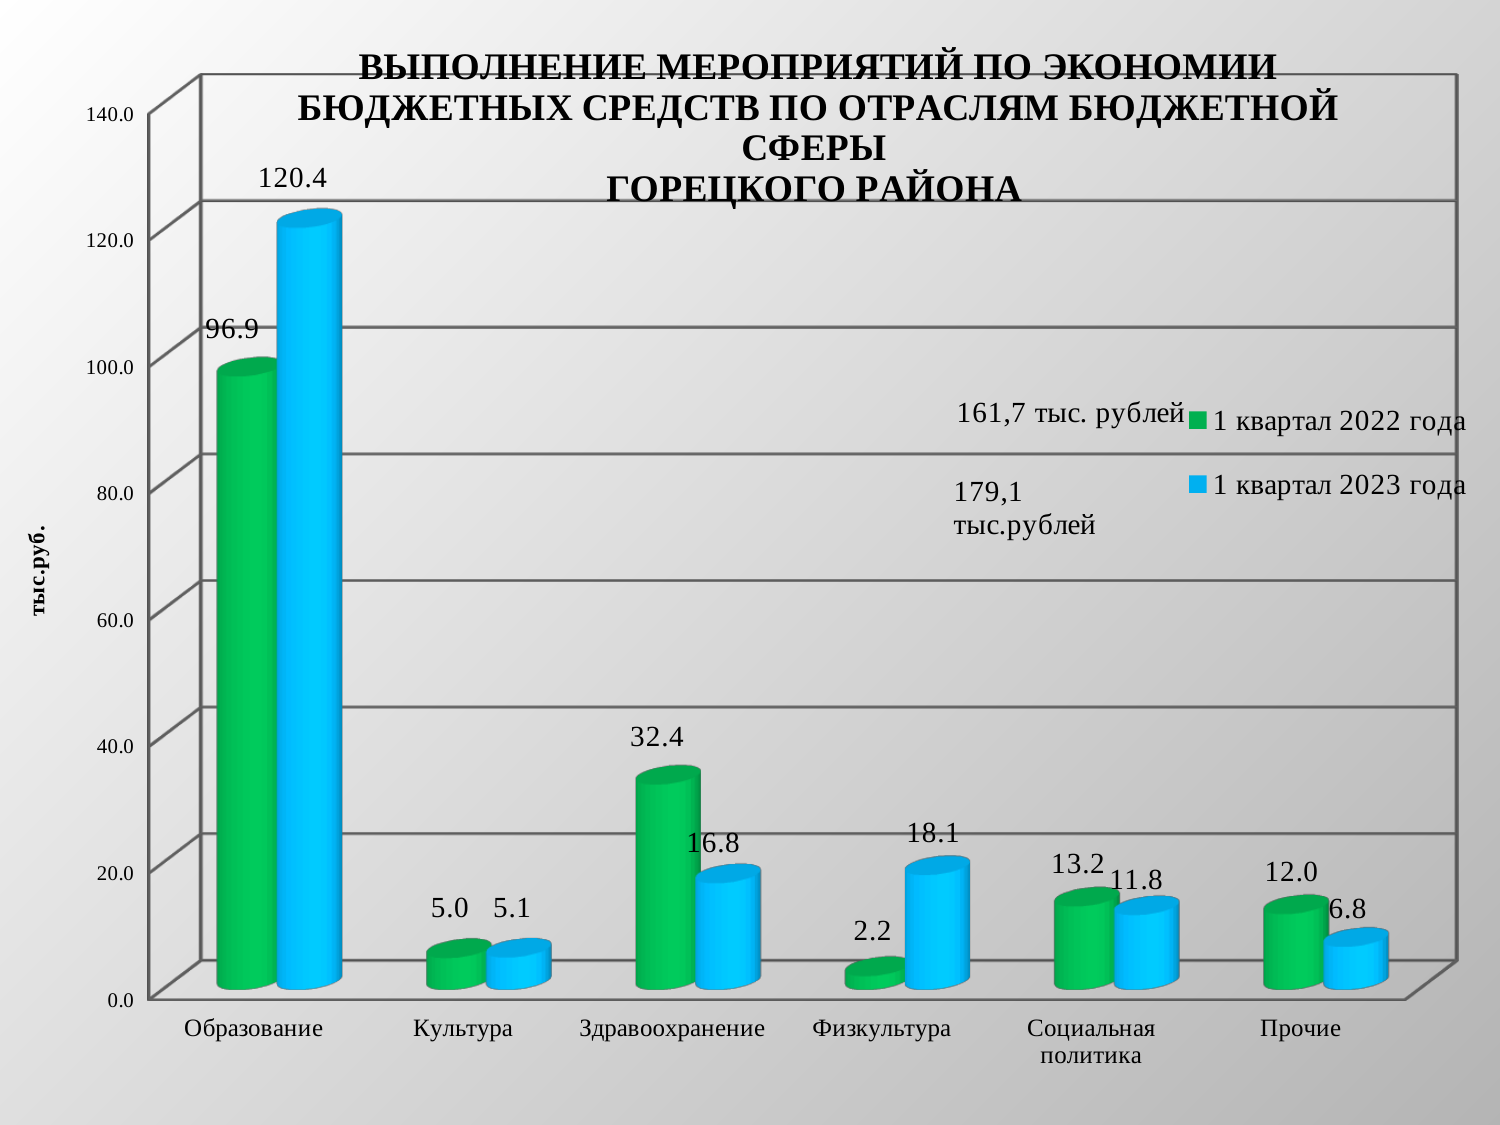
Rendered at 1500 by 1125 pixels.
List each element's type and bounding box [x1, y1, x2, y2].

chart [0, 0, 1500, 1125]
